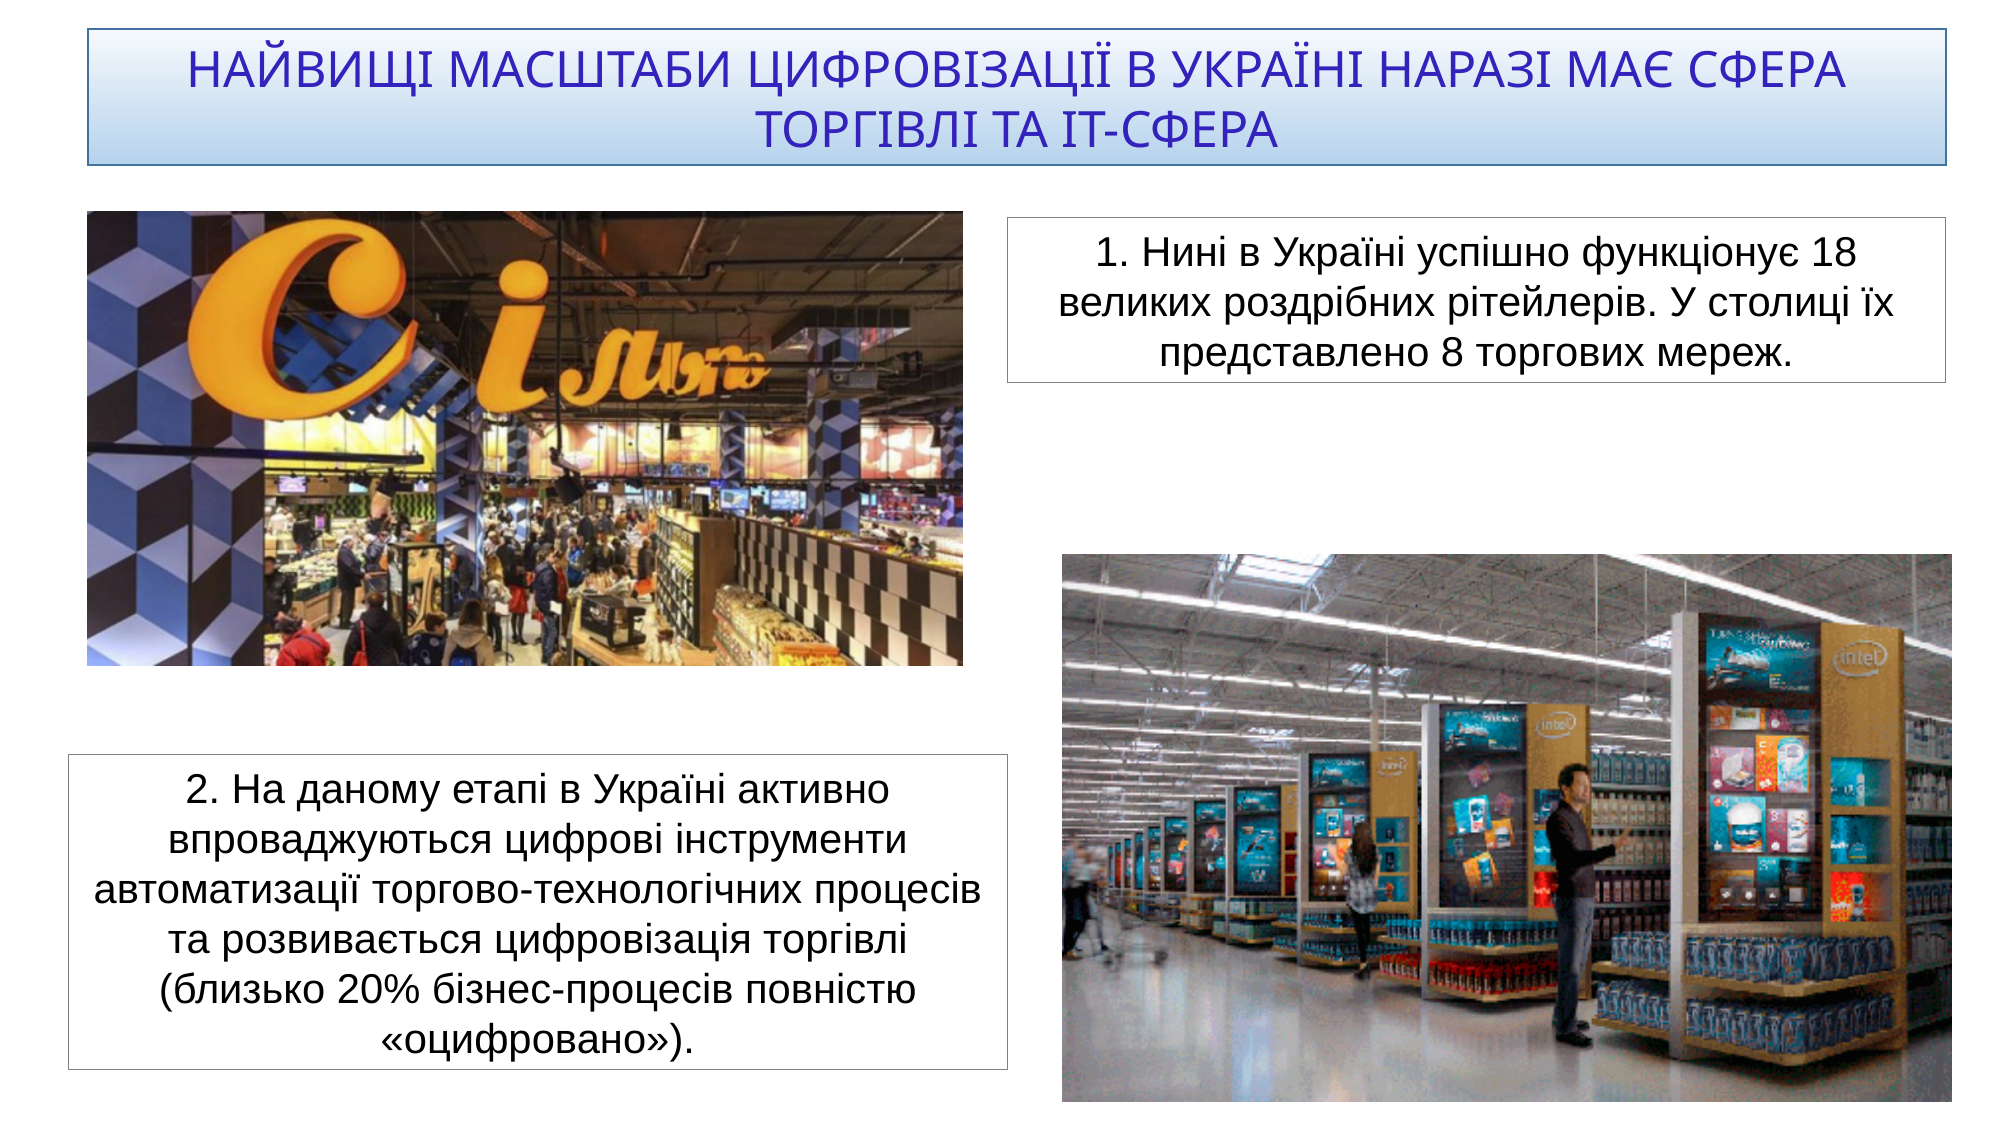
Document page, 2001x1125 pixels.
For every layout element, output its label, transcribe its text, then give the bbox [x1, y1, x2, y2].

picture [87, 211, 963, 666]
text_box 1. Нині в Україні успішно функціонує 18 великих роздрібних рітейлерів. У столиці їх представлено 8 торгових мереж. [1007, 217, 1946, 383]
picture [1062, 554, 1952, 1103]
text_box НАЙВИЩІ МАСШТАБИ ЦИФРОВІЗАЦІЇ В УКРАЇНІ НАРАЗІ МАЄ СФЕРА ТОРГІВЛІ ТА ІТ-СФЕРА [87, 28, 1947, 166]
text_box 2. На даному етапі в Україні активно впроваджуються цифрові інструменти автоматизації торгово-технологічних процесів та розвивається цифровізація торгівлі (близько 20% бізнес-процесів повністю «оцифровано»). [68, 754, 1008, 1070]
